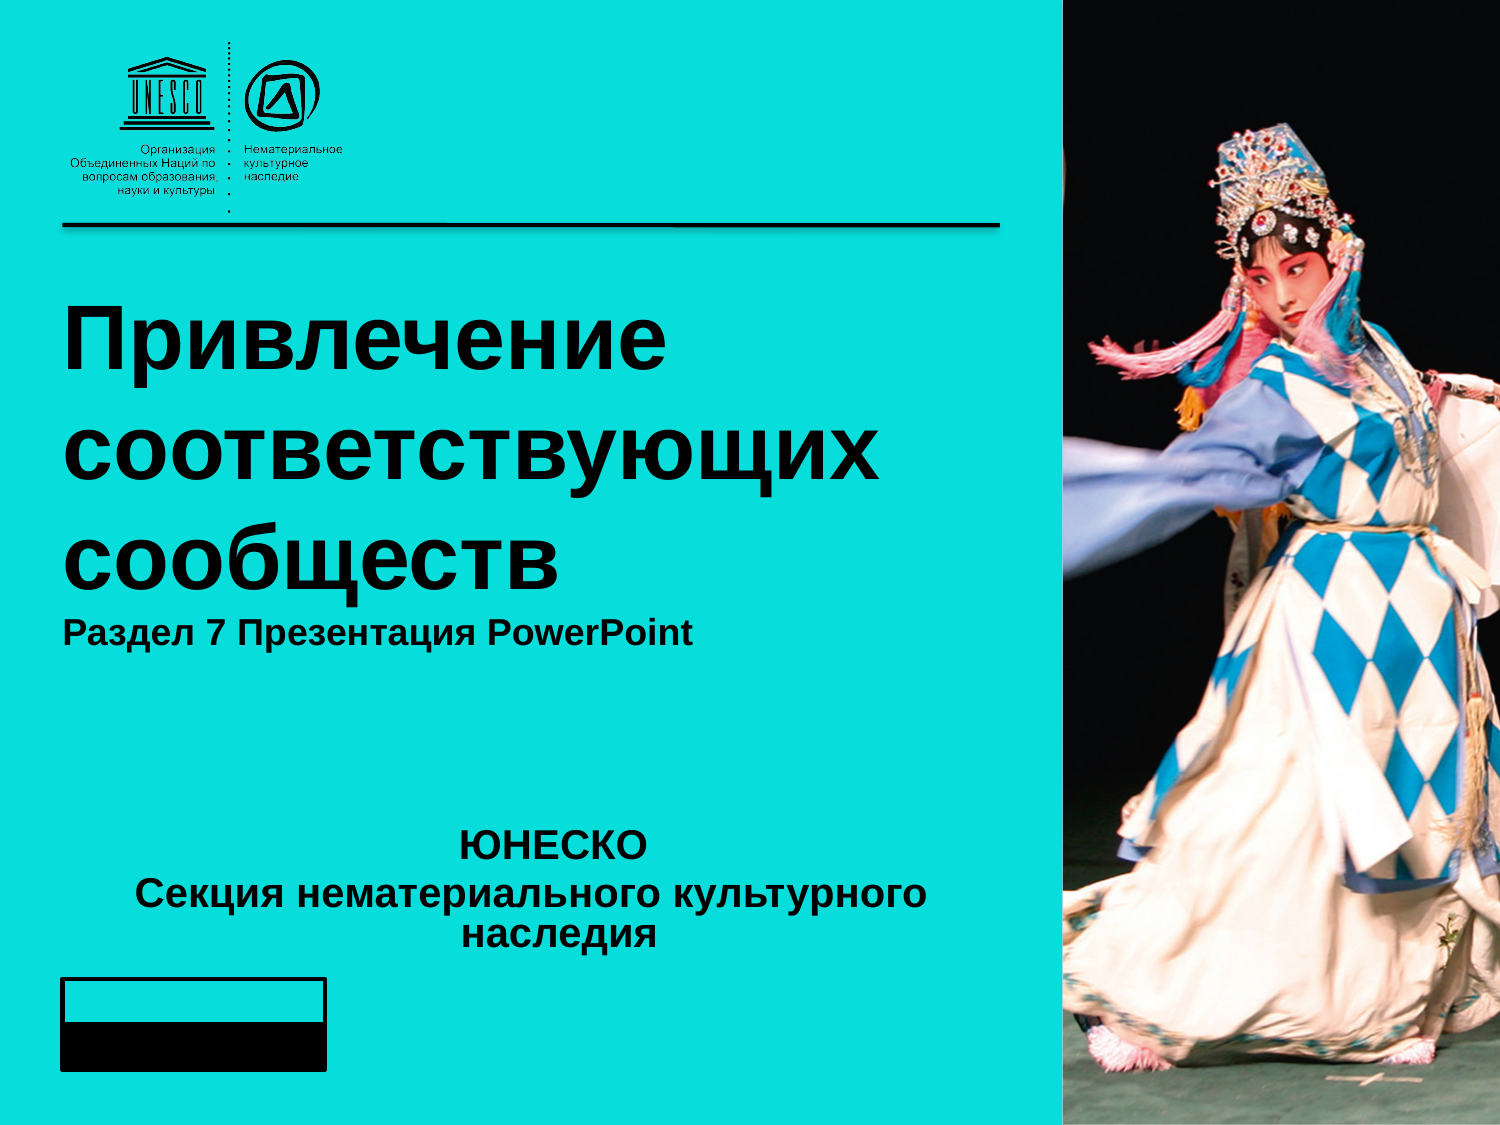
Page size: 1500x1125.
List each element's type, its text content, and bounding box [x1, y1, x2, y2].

subtitle ЮНЕСКО Секция нематериального культурного наследия [62, 787, 1000, 1125]
picture [58, 42, 357, 226]
text_box [62, 1024, 325, 1070]
picture [1062, 0, 1500, 1125]
text_box [62, 978, 325, 1024]
title Привлечение соответствующих сообществ Раздел 7 Презентация PowerPoint [62, 277, 1000, 787]
